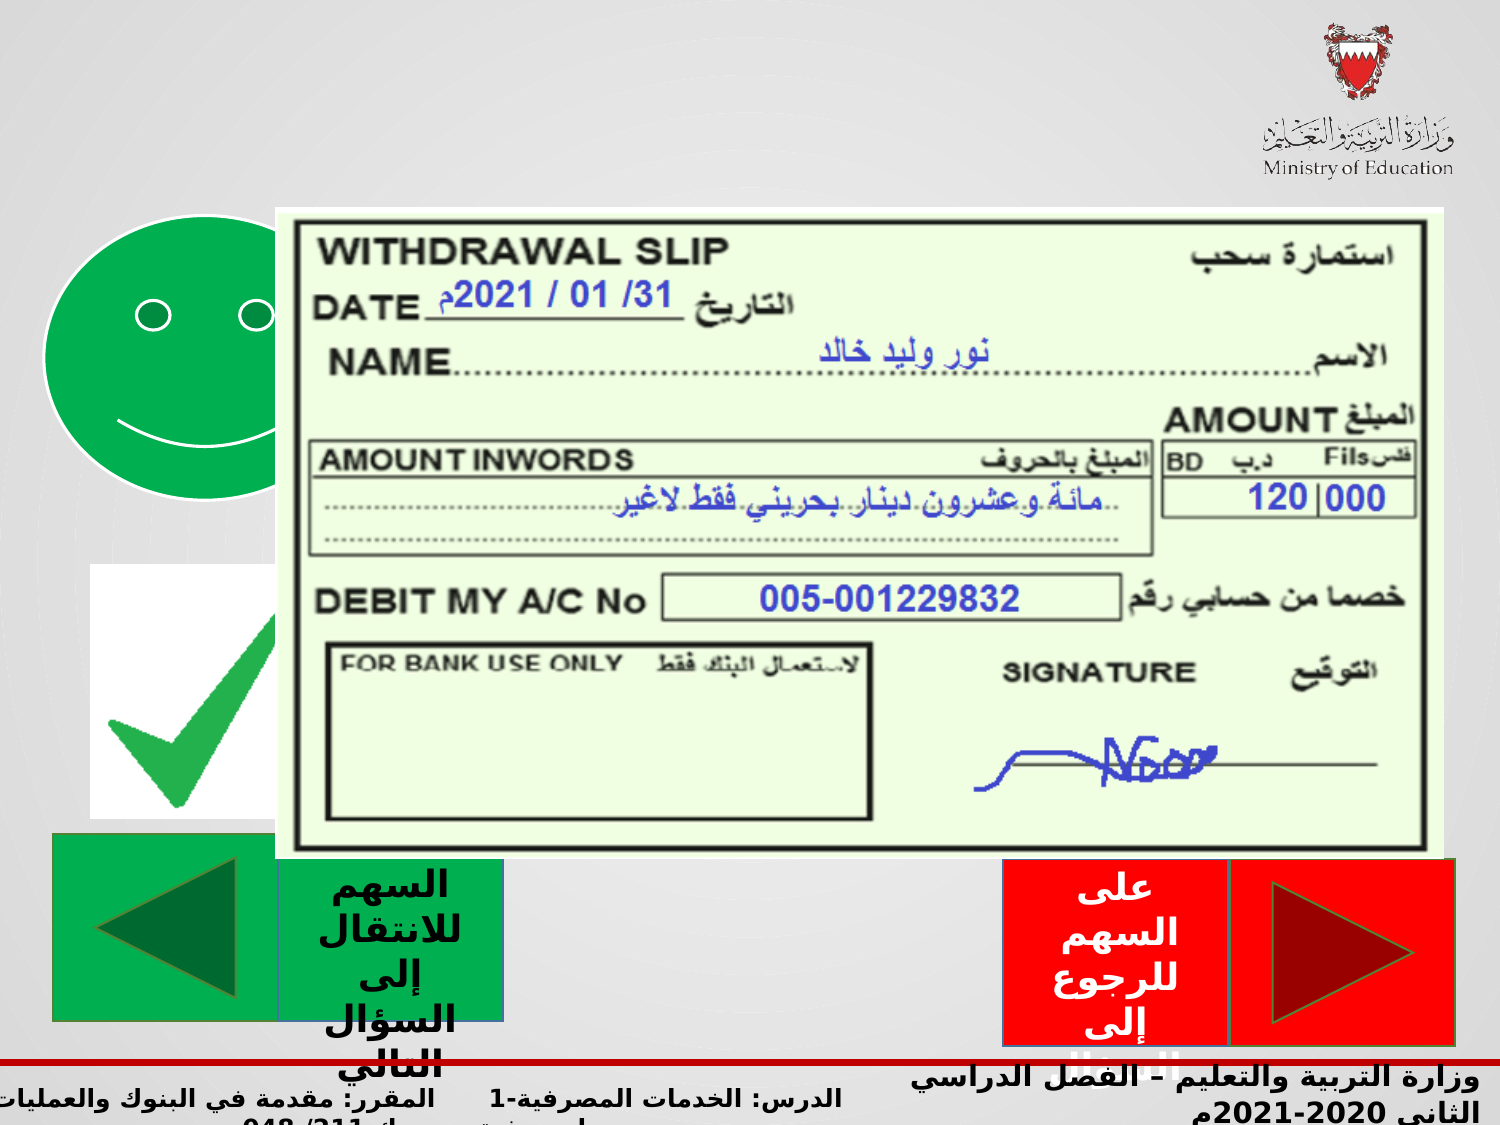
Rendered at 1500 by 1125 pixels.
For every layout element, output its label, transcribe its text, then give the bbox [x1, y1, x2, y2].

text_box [43, 215, 1456, 1047]
picture [275, 0, 1496, 859]
text_box الدرس: الخدمات المصرفية-1 المقرر: مقدمة في البنوك والعمليات لمصرفية بنك 211/ 804 [0, 1074, 860, 1125]
text_box وزارة التربية والتعليم – الفصل الدراسي الثاني 2020-2021م [874, 1063, 1497, 1124]
